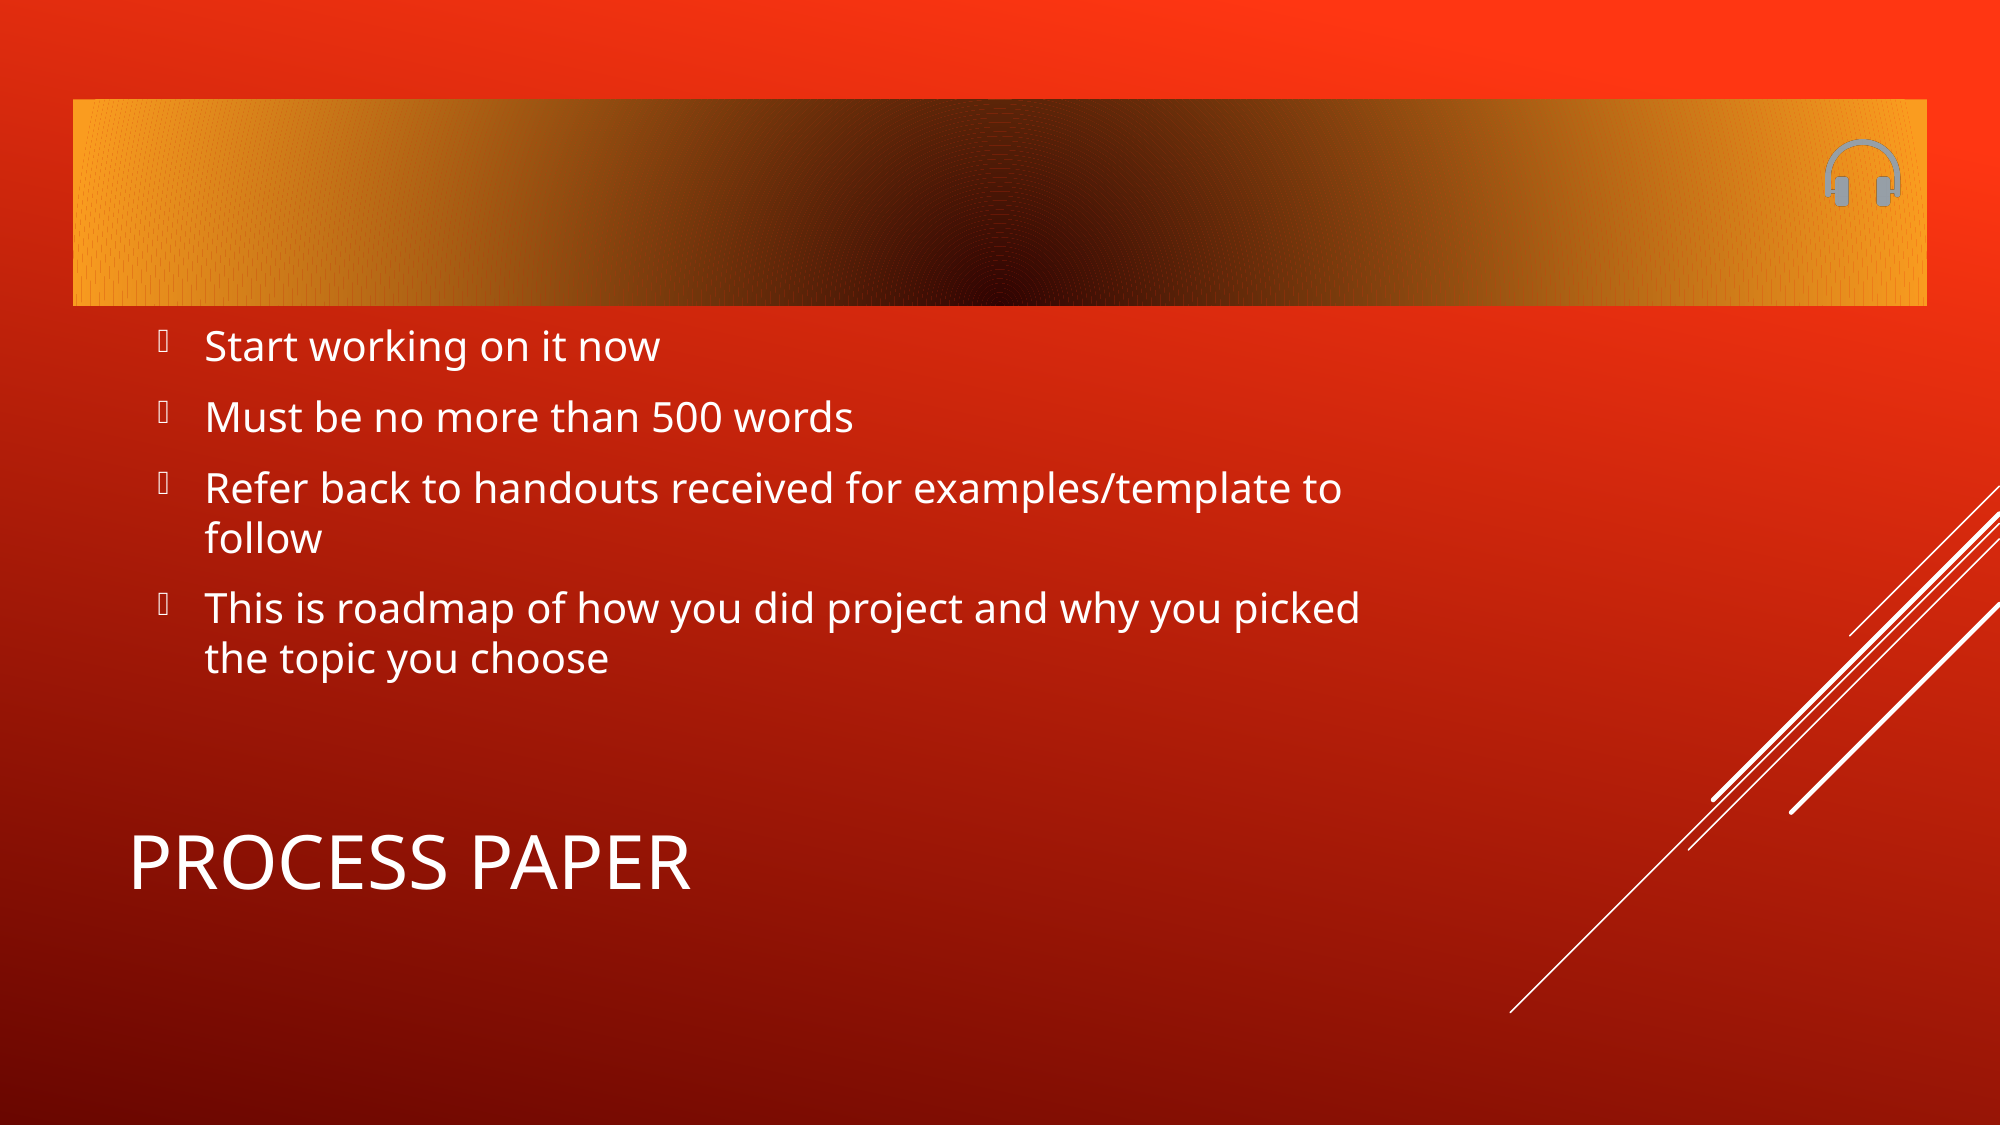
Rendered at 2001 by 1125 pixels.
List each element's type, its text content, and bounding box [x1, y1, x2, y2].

title Process paper [112, 736, 1513, 984]
list Start working on it now Must be no more than 500 words Refer back to handouts received for examples/template to follow This is roadmap of how you did project and why you picked the topic you choose [142, 305, 1436, 768]
picture [1814, 125, 1910, 221]
